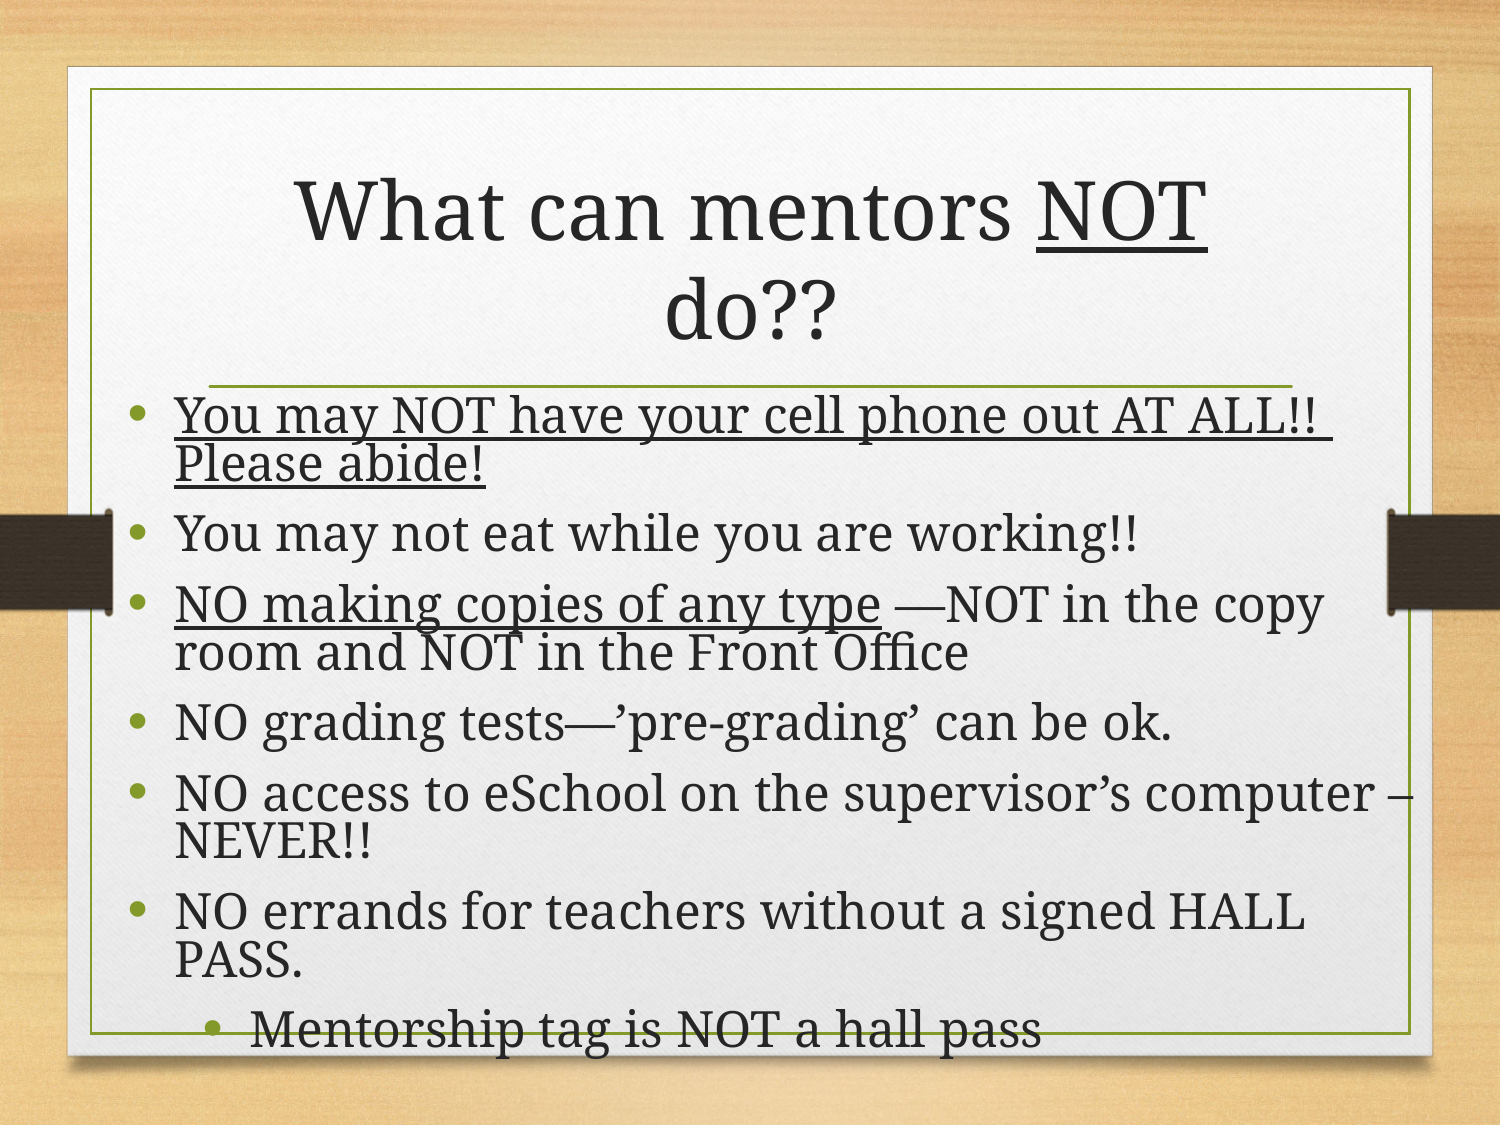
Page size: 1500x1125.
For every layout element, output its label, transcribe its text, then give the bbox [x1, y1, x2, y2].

picture [0, 0, 1500, 1125]
list You may NOT have your cell phone out AT ALL!! Please abide! You may not eat while you are working!! NO making copies of any type —NOT in the copy room and NOT in the Front Office NO grading tests—’pre-grading’ can be ok. NO access to eSchool on the supervisor’s computer – NEVER!! NO errands for teachers without a signed HALL PASS. Mentorship tag is NOT a hall pass [112, 387, 1450, 1088]
title What can mentors NOT do?? [193, 150, 1309, 365]
